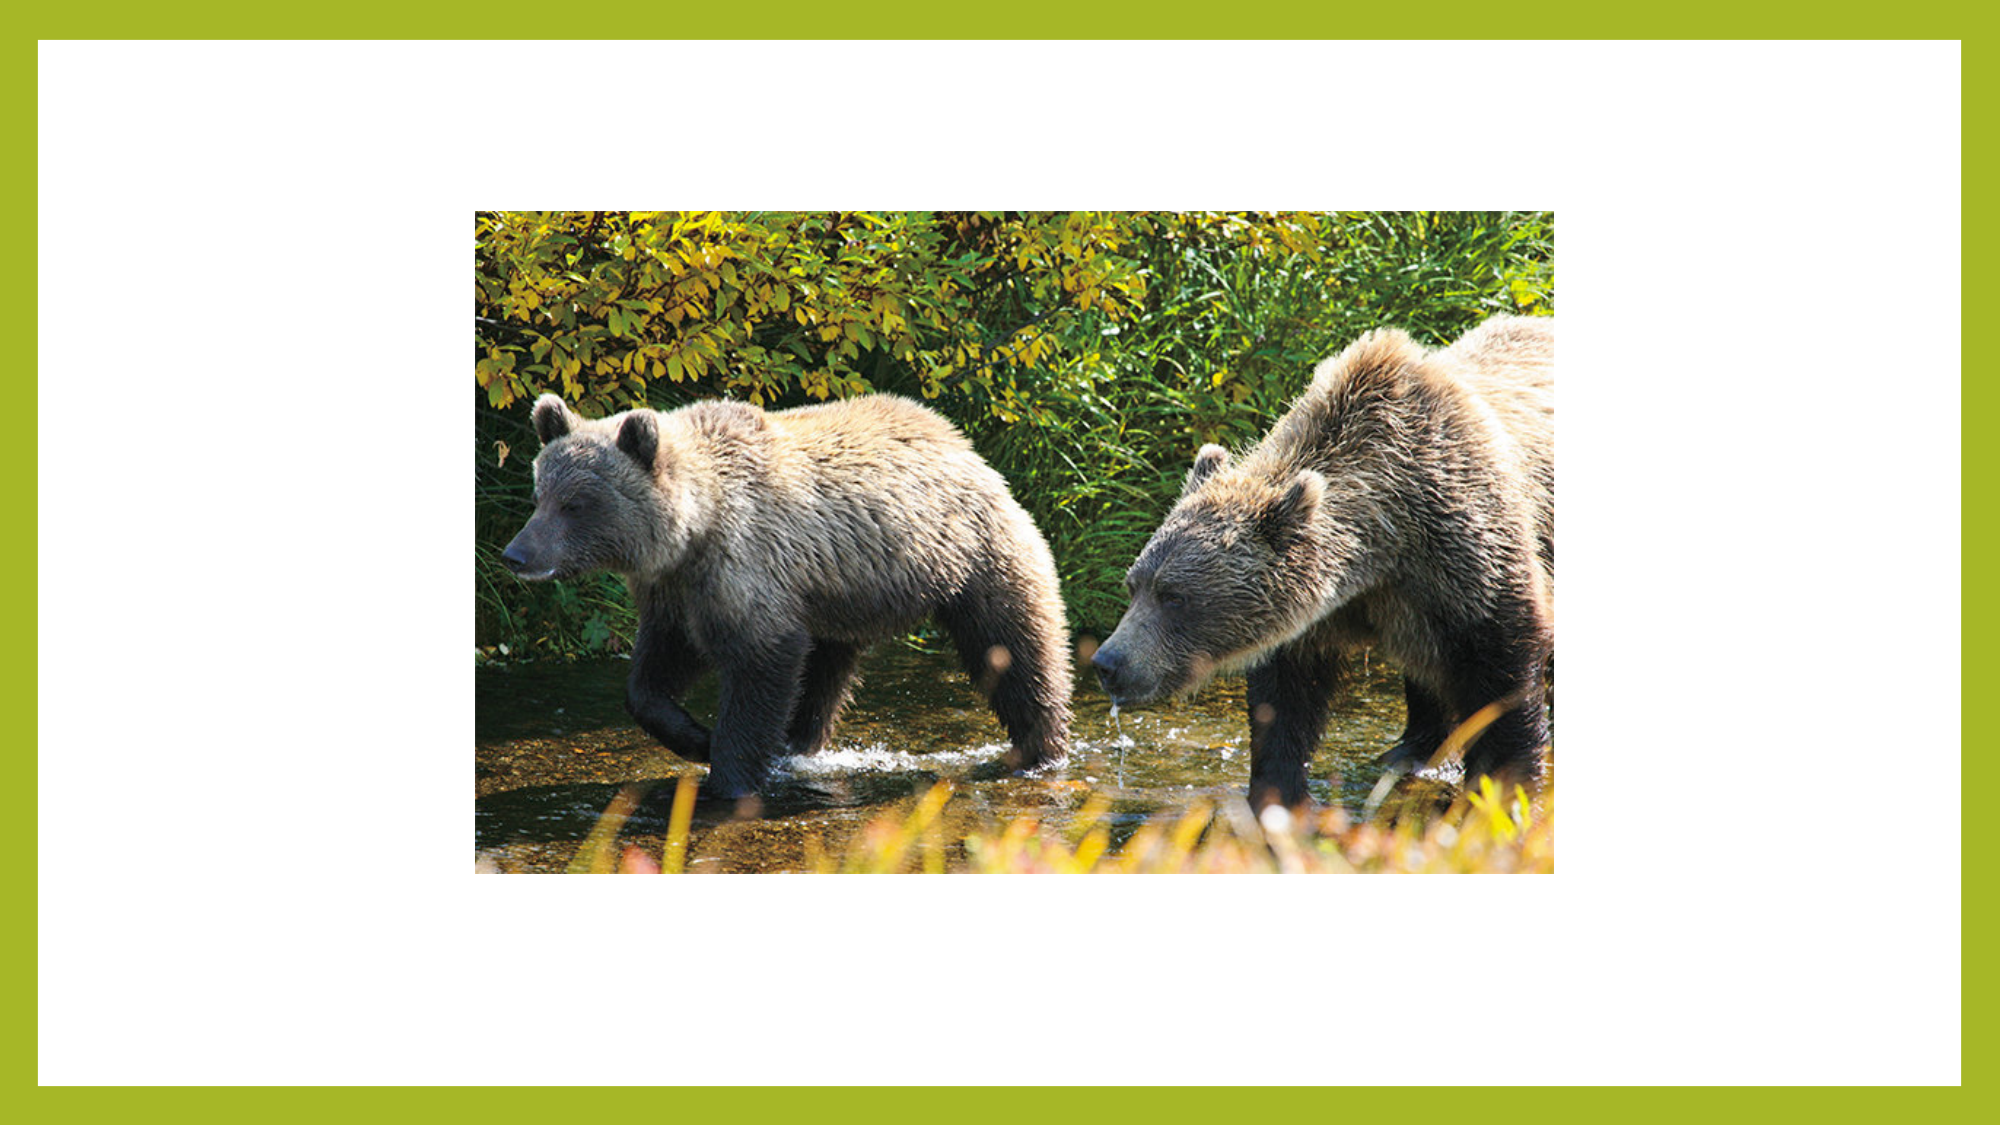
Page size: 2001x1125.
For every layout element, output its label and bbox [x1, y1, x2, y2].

list [475, 210, 1554, 874]
